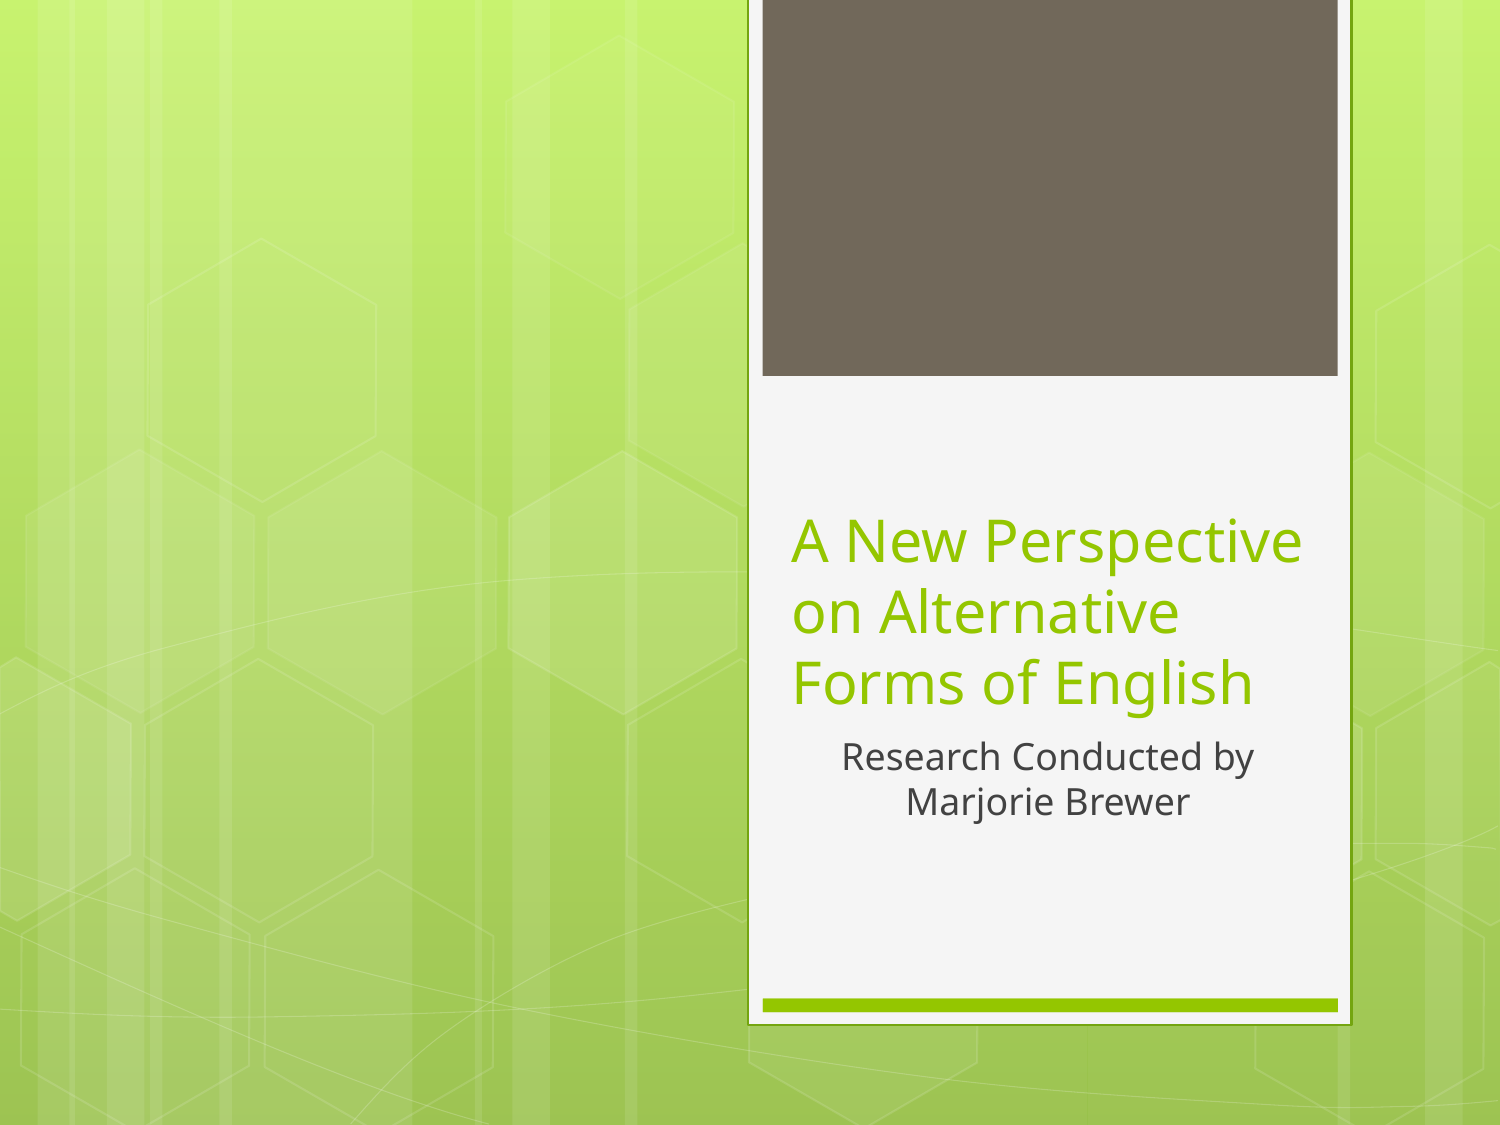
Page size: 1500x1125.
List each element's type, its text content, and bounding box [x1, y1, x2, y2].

subtitle Research Conducted by Marjorie Brewer [776, 725, 1320, 933]
title A New Perspective on Alternative Forms of English [776, 444, 1320, 724]
